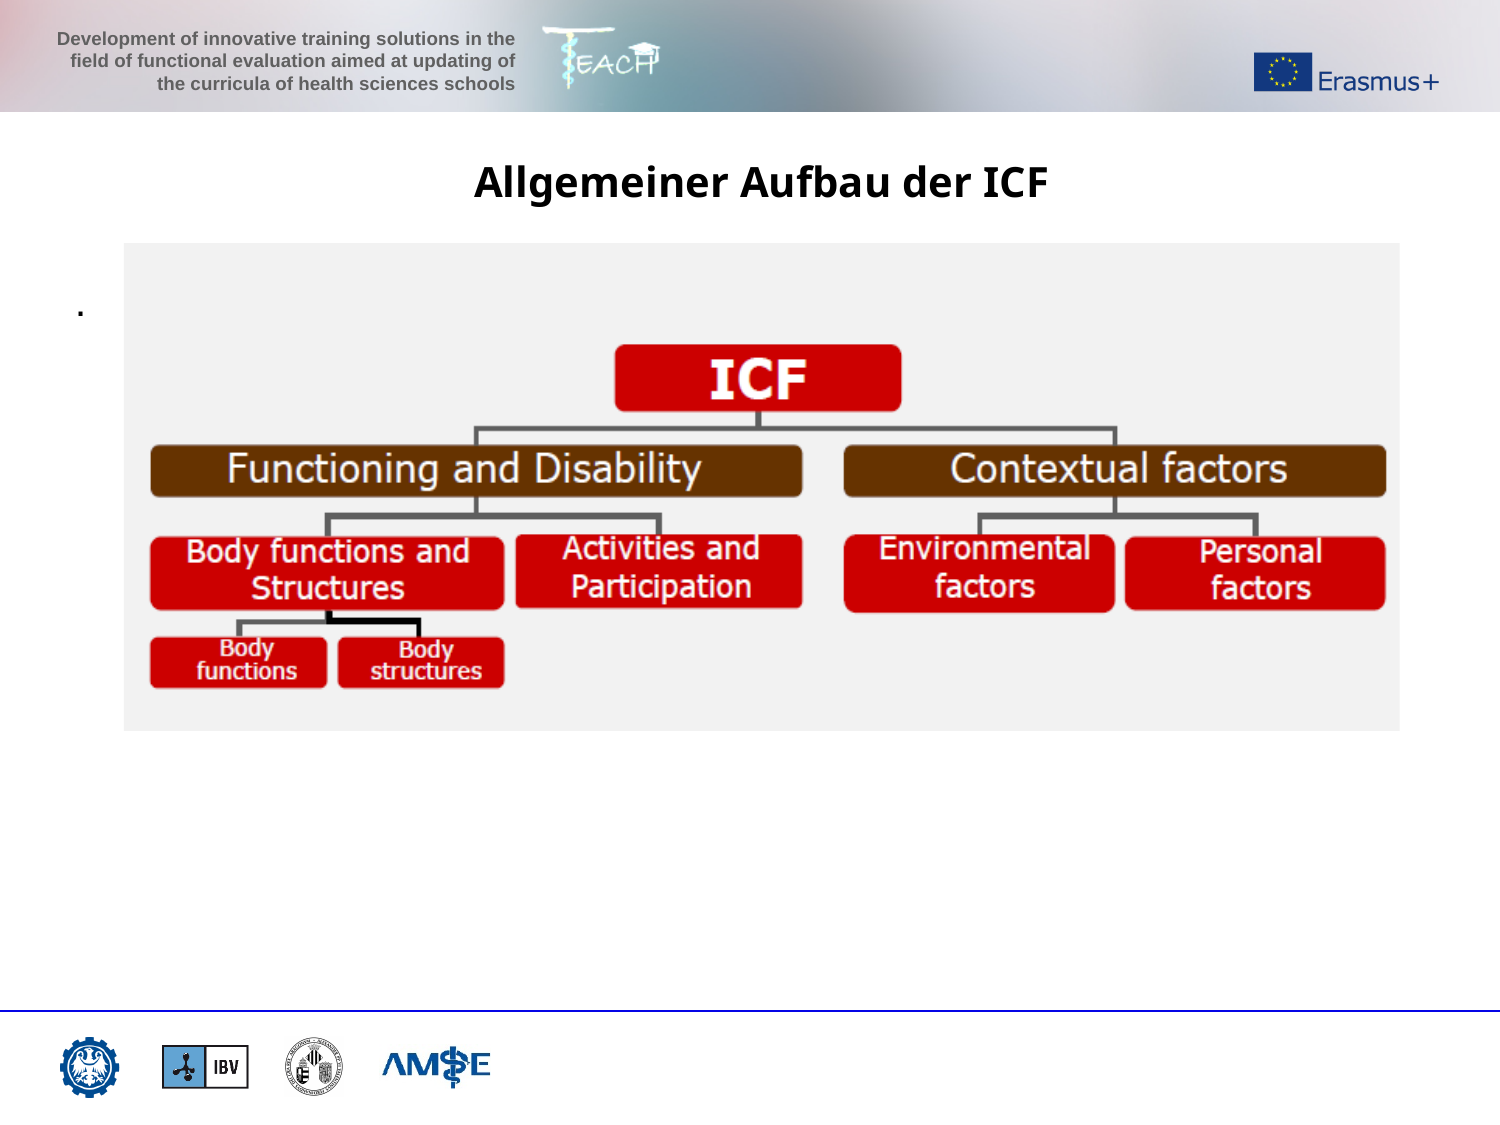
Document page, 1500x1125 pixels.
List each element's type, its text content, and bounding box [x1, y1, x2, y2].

picture [379, 1044, 491, 1089]
picture [161, 1044, 249, 1089]
picture [123, 243, 1400, 732]
picture [0, 0, 1500, 112]
picture [53, 1035, 126, 1099]
text_box Allgemeiner Aufbau der ICF [53, 148, 1471, 244]
text_box . [29, 267, 1471, 941]
picture [284, 1036, 344, 1097]
